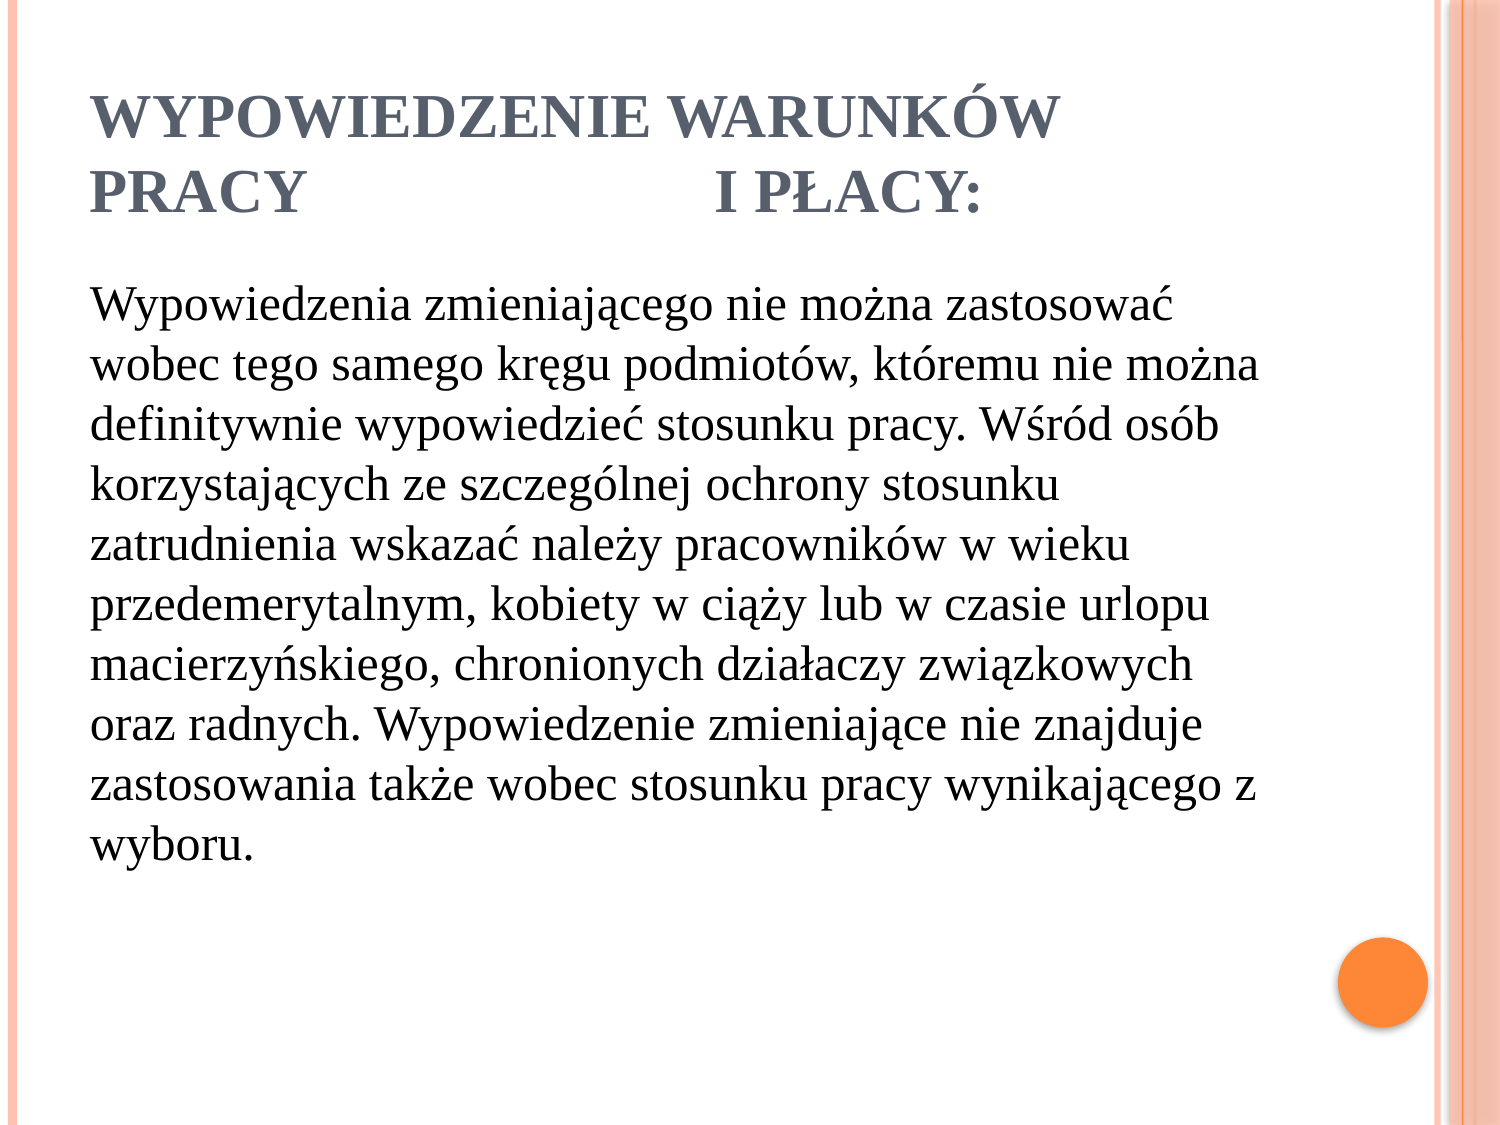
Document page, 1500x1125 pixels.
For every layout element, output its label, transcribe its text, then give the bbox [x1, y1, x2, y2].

title Wypowiedzenie warunków pracy i płacy: [75, 45, 1300, 233]
list Wypowiedzenia zmieniającego nie można zastosować wobec tego samego kręgu podmiotów, któremu nie można definitywnie wypowiedzieć stosunku pracy. Wśród osób korzystających ze szczególnej ochrony stosunku zatrudnienia wskazać należy pracowników w wieku przedemerytalnym, kobiety w ciąży lub w czasie urlopu macierzyńskiego, chronionych działaczy związkowych oraz radnych. Wypowiedzenie zmieniające nie znajduje zastosowania także wobec stosunku pracy wynikającego z wyboru. [75, 262, 1300, 1062]
